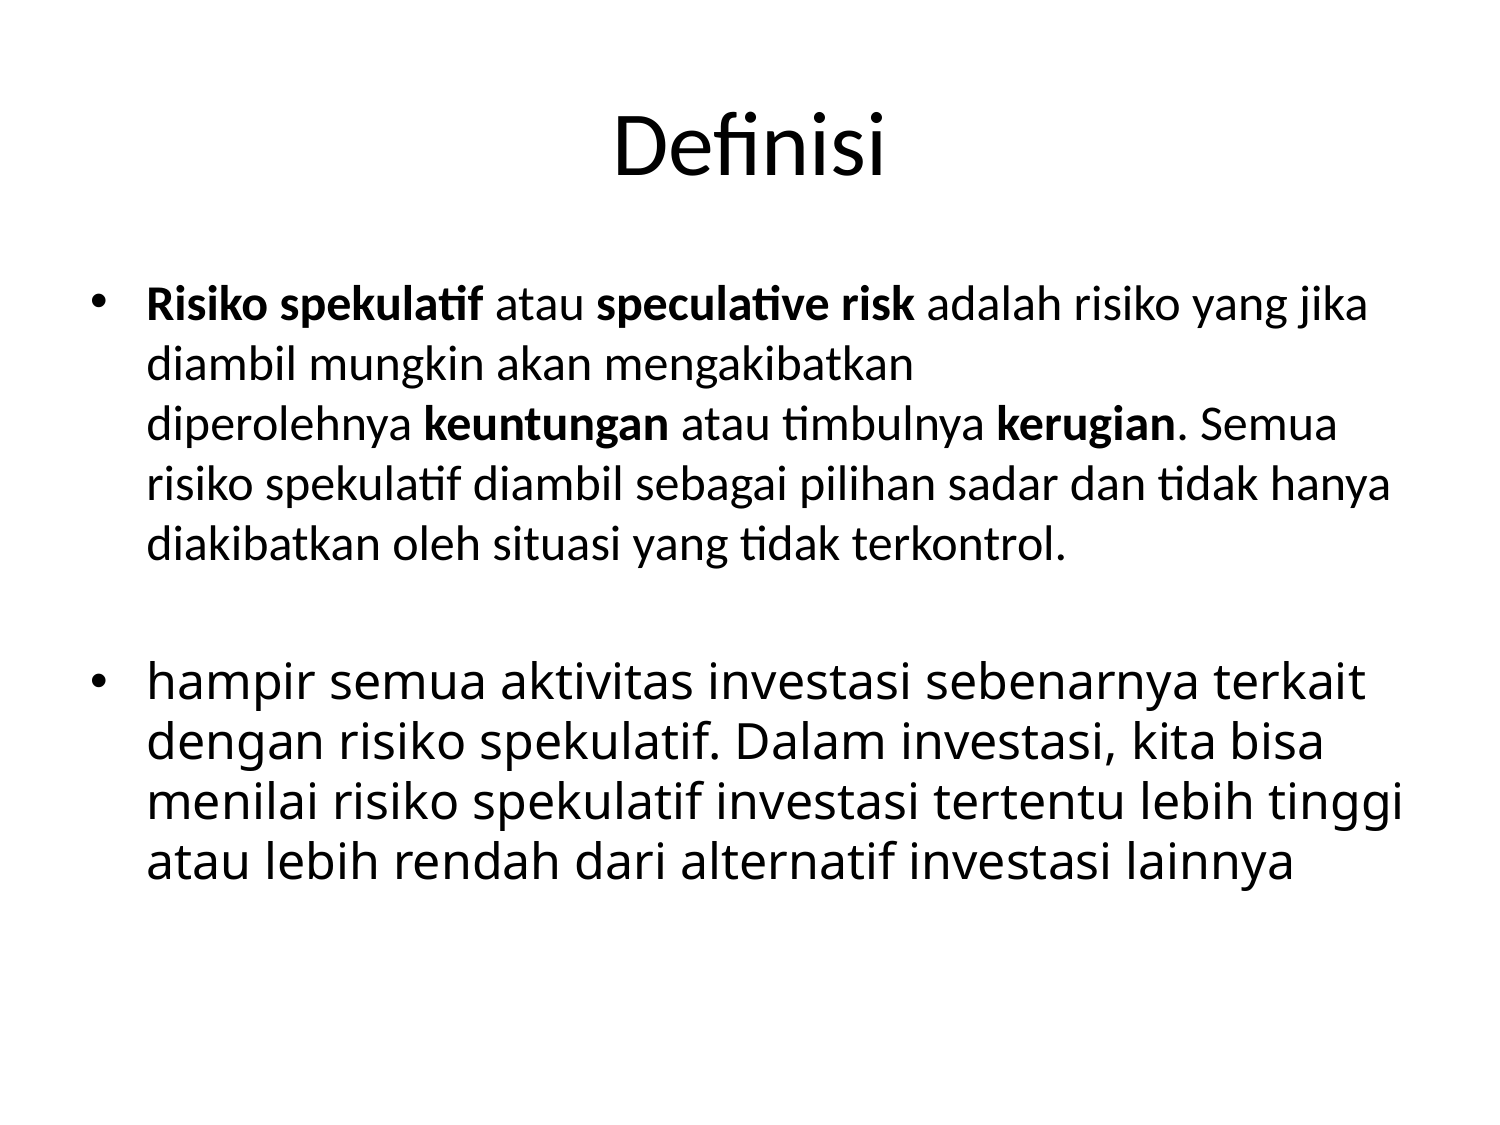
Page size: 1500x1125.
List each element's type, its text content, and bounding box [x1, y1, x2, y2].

title Definisi [75, 45, 1425, 233]
list Risiko spekulatif atau speculative risk adalah risiko yang jika diambil mungkin akan mengakibatkan diperolehnya keuntungan atau timbulnya kerugian. Semua risiko spekulatif diambil sebagai pilihan sadar dan tidak hanya diakibatkan oleh situasi yang tidak terkontrol. hampir semua aktivitas investasi sebenarnya terkait dengan risiko spekulatif. Dalam investasi, kita bisa menilai risiko spekulatif investasi tertentu lebih tinggi atau lebih rendah dari alternatif investasi lainnya [75, 262, 1425, 1005]
